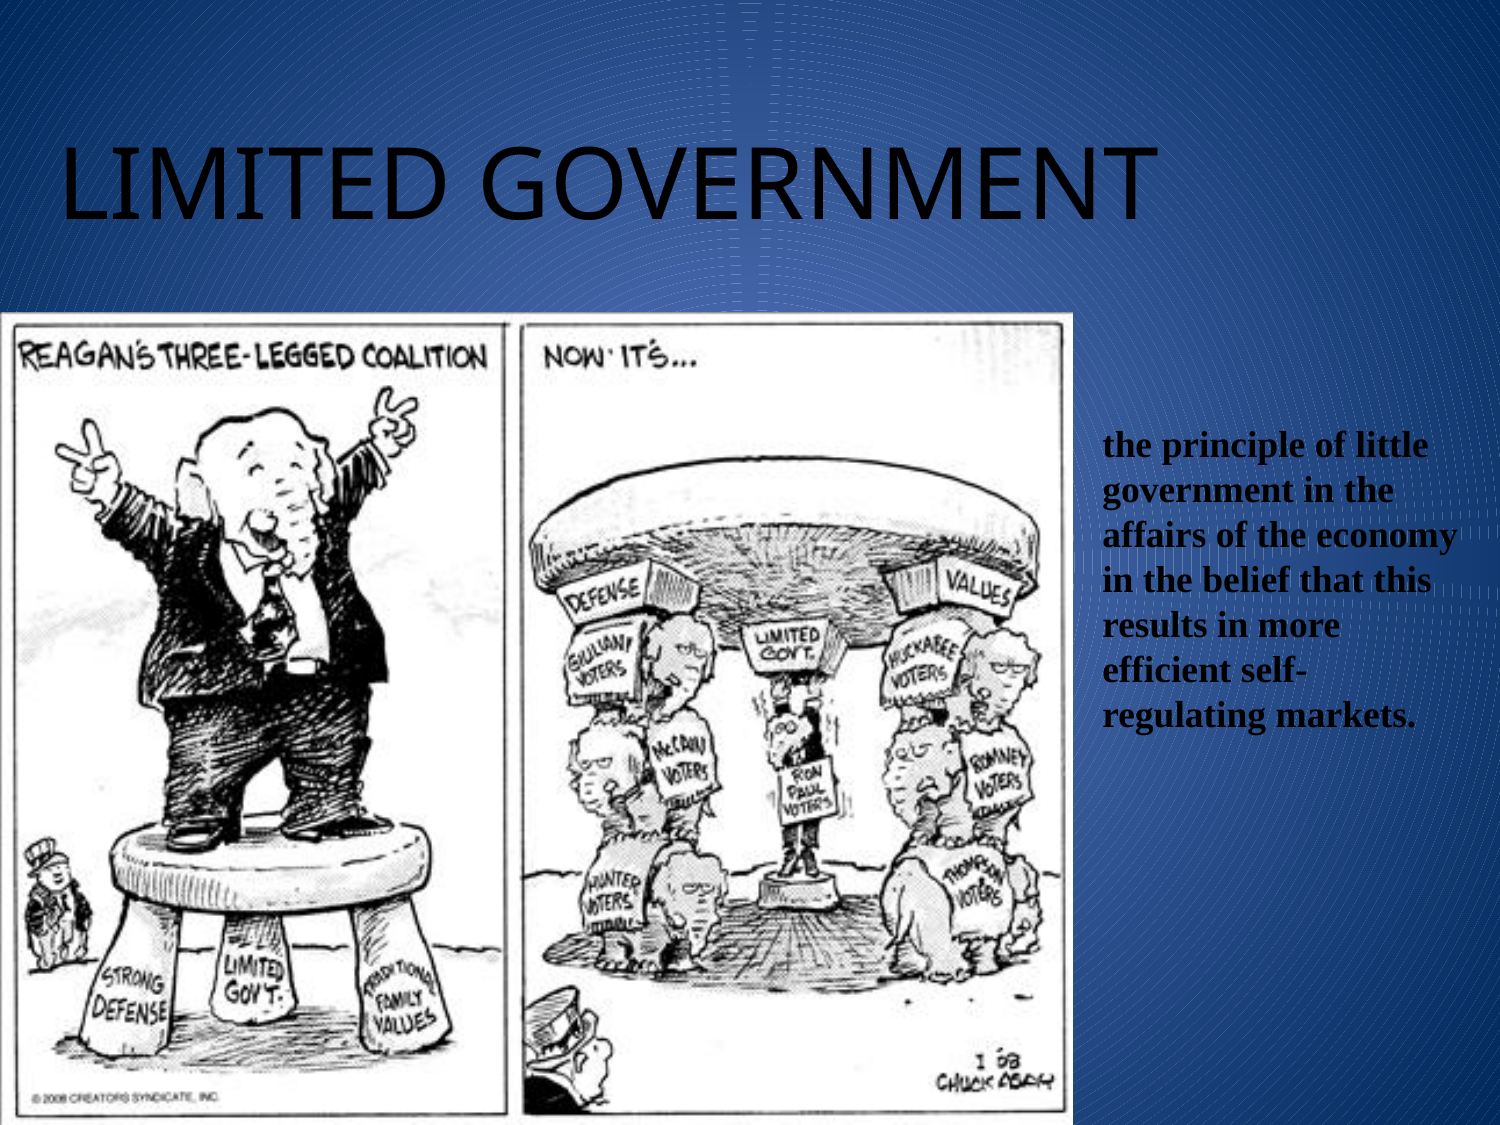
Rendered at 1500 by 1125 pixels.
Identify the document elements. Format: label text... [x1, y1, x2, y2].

picture [0, 312, 1073, 1125]
text_box the principle of little government in the affairs of the economy in the belief that this results in more efficient self-regulating markets. [1087, 412, 1475, 743]
text_box LIMITED GOVERNMENT [42, 112, 1175, 248]
